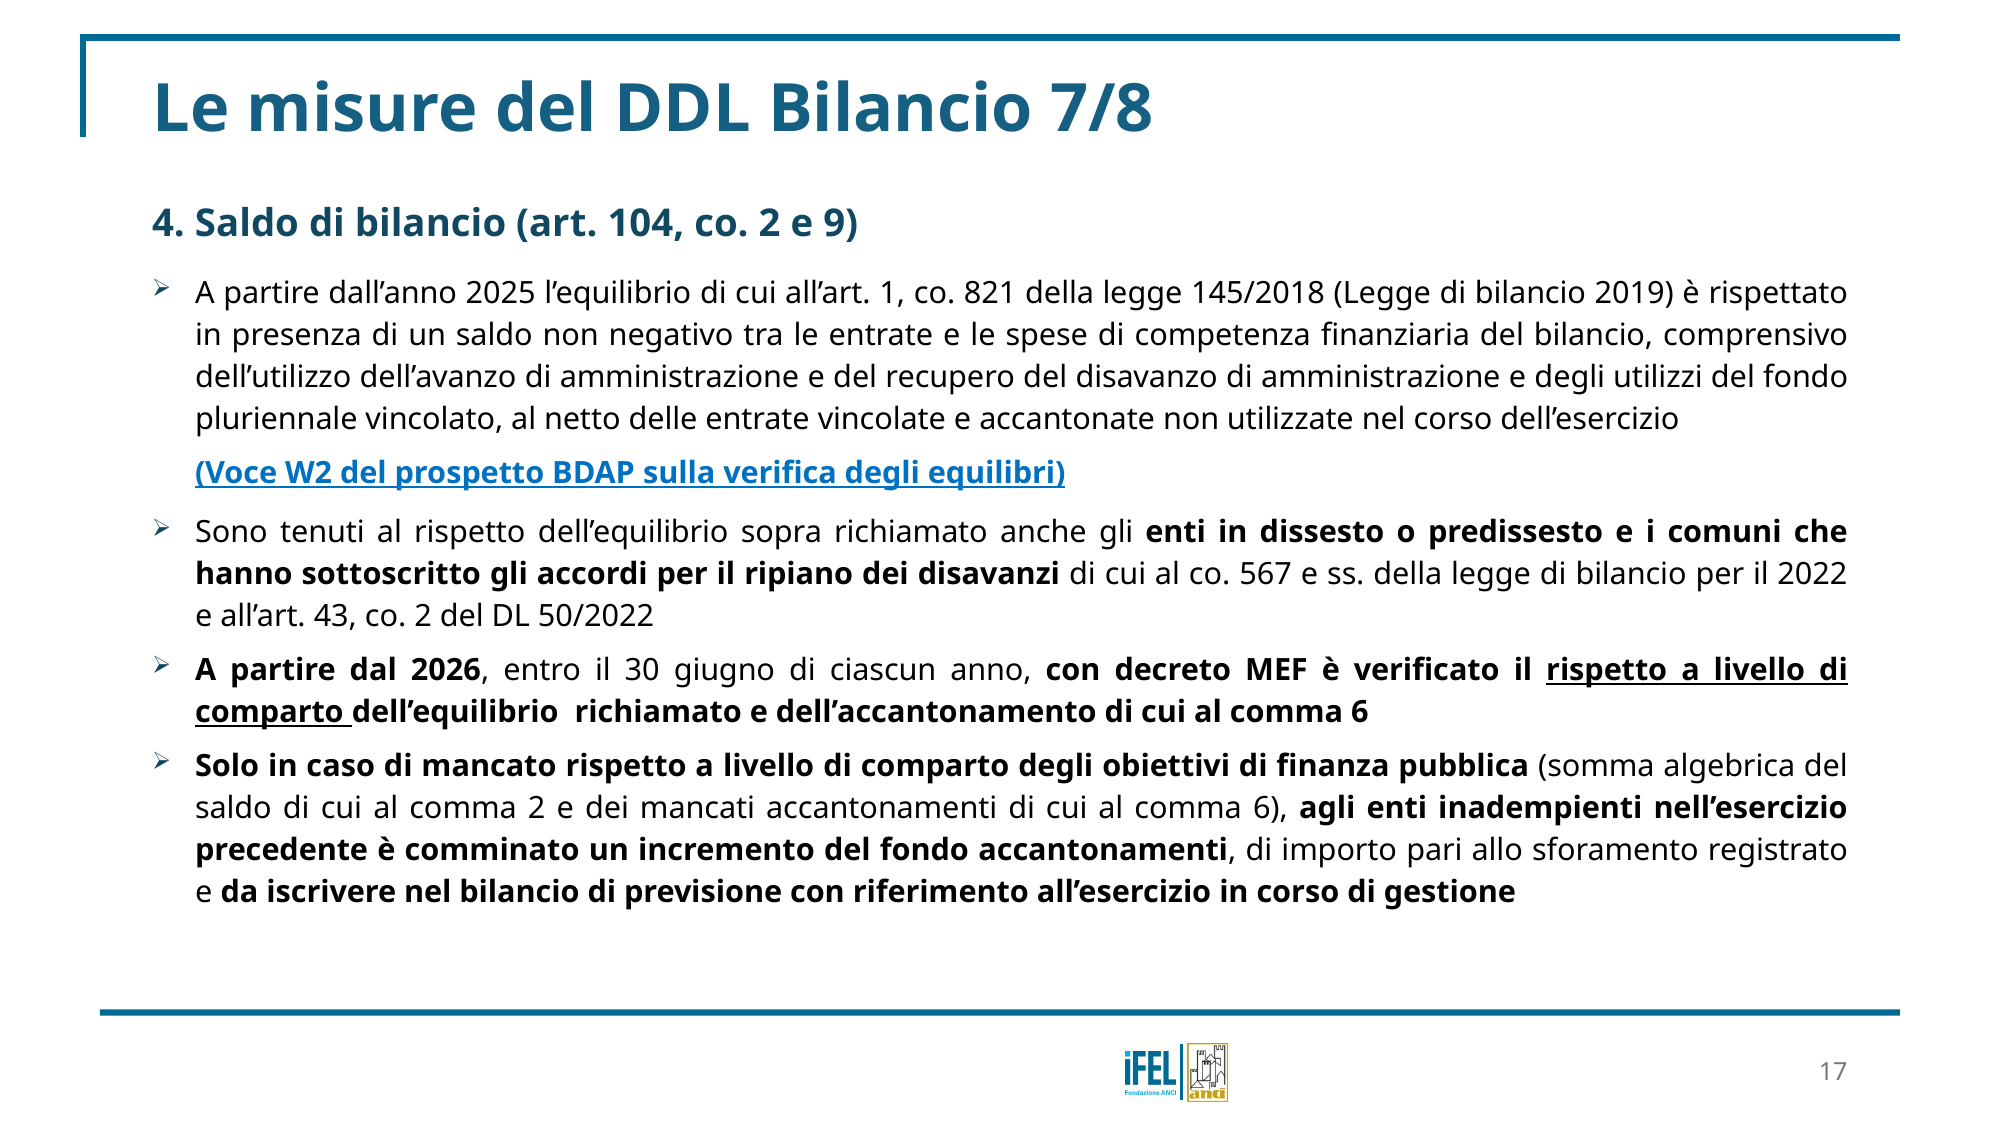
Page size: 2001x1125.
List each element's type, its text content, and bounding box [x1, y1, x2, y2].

slide_number 17 [1412, 1042, 1863, 1103]
title Le misure del DDL Bilancio 7/8 [137, 59, 1863, 161]
picture [1125, 1051, 1176, 1095]
picture [1187, 1043, 1228, 1102]
picture [1169, 1051, 1176, 1079]
text_box 4. Saldo di bilancio (art. 104, co. 2 e 9) A partire dall’anno 2025 l’equilibrio di cui all’art. 1, co. 821 della legge 145/2018 (Legge di bilancio 2019) è rispettato in presenza di un saldo non negativo tra le entrate e le spese di competenza finanziaria del bilancio, comprensivo dell’utilizzo dell’avanzo di amministrazione e del recupero del disavanzo di amministrazione e degli utilizzi del fondo pluriennale vincolato, al netto delle entrate vincolate e accantonate non utilizzate nel corso dell’esercizio (Voce W2 del prospetto BDAP sulla verifica degli equilibri) Sono tenuti al rispetto dell’equilibrio sopra richiamato anche gli enti in dissesto o predissesto e i comuni che hanno sottoscritto gli accordi per il ripiano dei disavanzi di cui al co. 567 e ss. della legge di bilancio per il 2022 e all’art. 43, co. 2 del DL 50/2022 A partire dal 2026, entro il 30 giugno di ciascun anno, con decreto MEF è verificato il rispetto a livello di comparto dell’equilibrio richiamato e dell’accantonamento di cui al comma 6 Solo in caso di mancato rispetto a livello di comparto degli obiettivi di finanza pubblica (somma algebrica del saldo di cui al comma 2 e dei mancati accantonamenti di cui al comma 6), agli enti inadempienti nell’esercizio precedente è comminato un incremento del fondo accantonamenti, di importo pari allo sforamento registrato e da iscrivere nel bilancio di previsione con riferimento all’esercizio in corso di gestione [137, 188, 1863, 1005]
